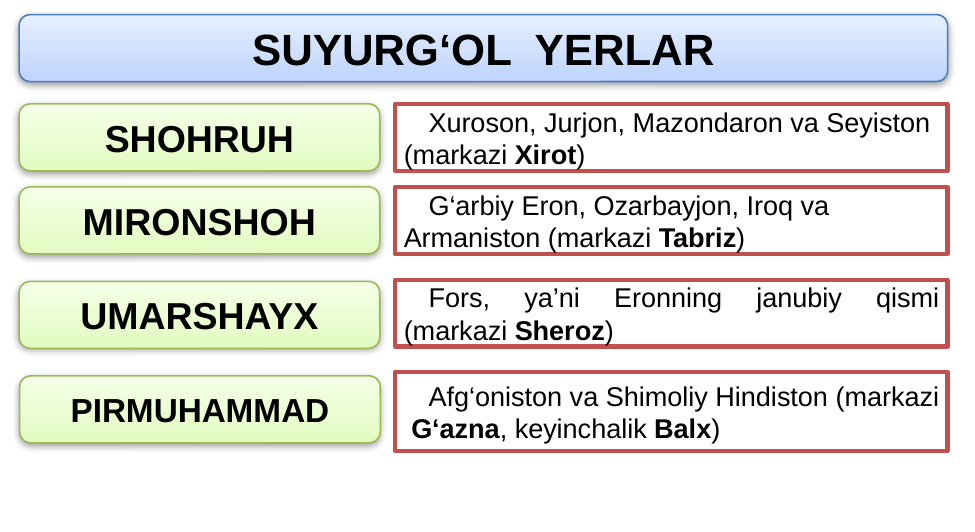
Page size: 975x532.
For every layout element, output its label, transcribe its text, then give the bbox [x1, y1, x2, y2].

text_box Fors, ya’ni Eronning janubiy qismi (markazi Sheroz) [393, 278, 950, 349]
text_box PIRMUHAMMAD [18, 375, 382, 444]
text_box UMARSHAYX [18, 280, 381, 350]
text_box MIRONSHOH [18, 186, 381, 255]
text_box SUYURG‘OL YERLAR [18, 13, 949, 83]
text_box G‘arbiy Eron, Ozarbayjon, Iroq va Armaniston (markazi Tabriz) [393, 185, 950, 256]
text_box SHOHRUH [18, 103, 381, 172]
text_box Afg‘oniston va Shimoliy Hindiston (markazi G‘azna, keyinchalik Balx) [393, 370, 950, 453]
text_box Xuroson, Jurjon, Mazondaron va Seyiston (markazi Xirot) [393, 102, 950, 173]
